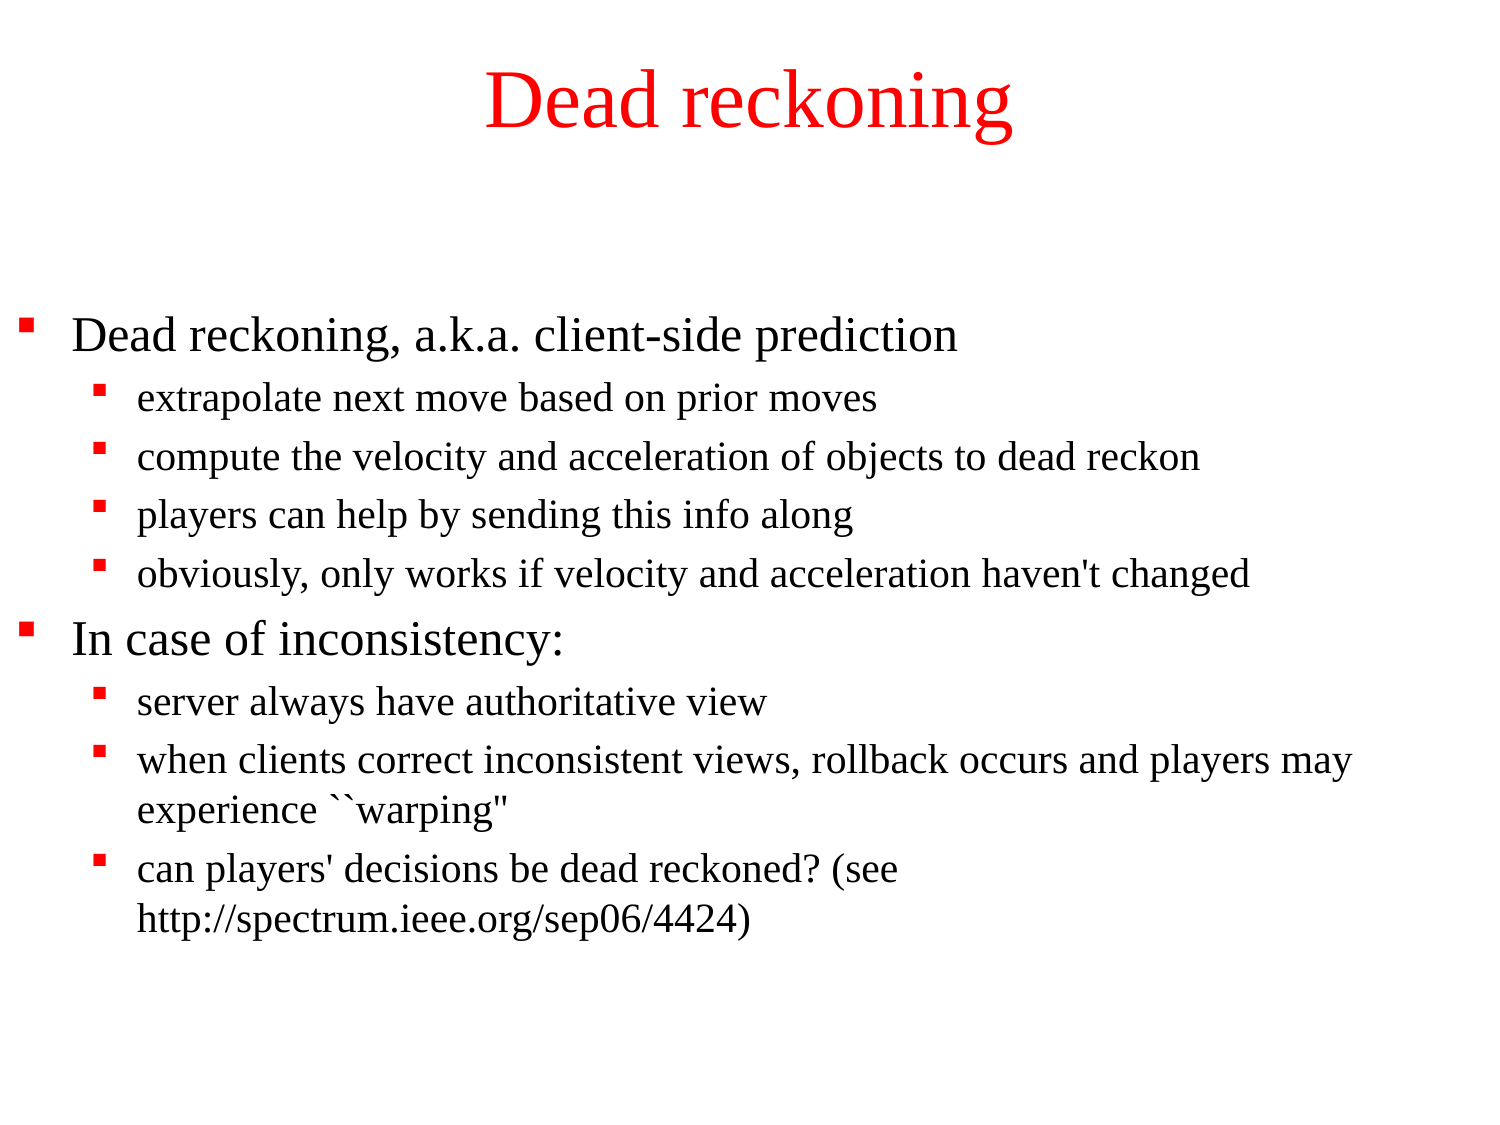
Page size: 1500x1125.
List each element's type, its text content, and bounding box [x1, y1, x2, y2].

title Dead reckoning [0, 0, 1500, 188]
list Dead reckoning, a.k.a. client-side prediction extrapolate next move based on prior moves compute the velocity and acceleration of objects to dead reckon players can help by sending this info along obviously, only works if velocity and acceleration haven't changed In case of inconsistency: server always have authoritative view when clients correct inconsistent views, rollback occurs and players may experience ``warping'' can players' decisions be dead reckoned? (see http://spectrum.ieee.org/sep06/4424) [0, 294, 1500, 1076]
